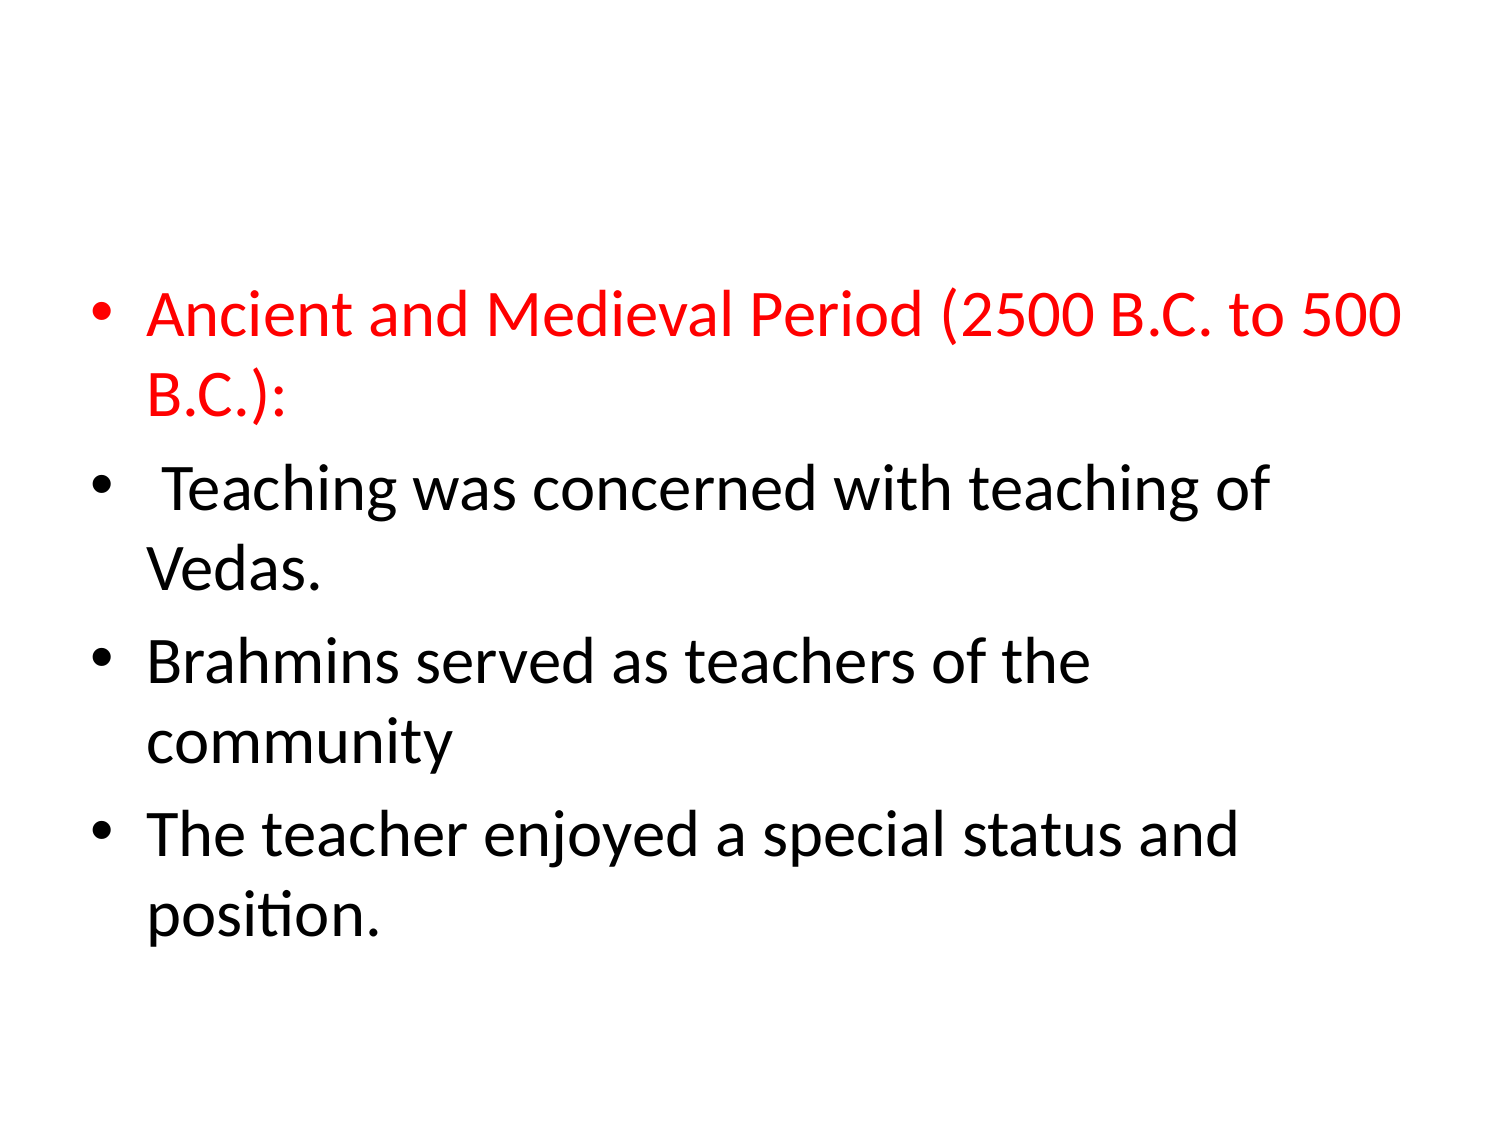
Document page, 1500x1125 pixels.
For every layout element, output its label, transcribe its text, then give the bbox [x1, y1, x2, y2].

list Ancient and Medieval Period (2500 B.C. to 500 B.C.): Teaching was concerned with teaching of Vedas. Brahmins served as teachers of the community The teacher enjoyed a special status and position. [75, 262, 1425, 1005]
